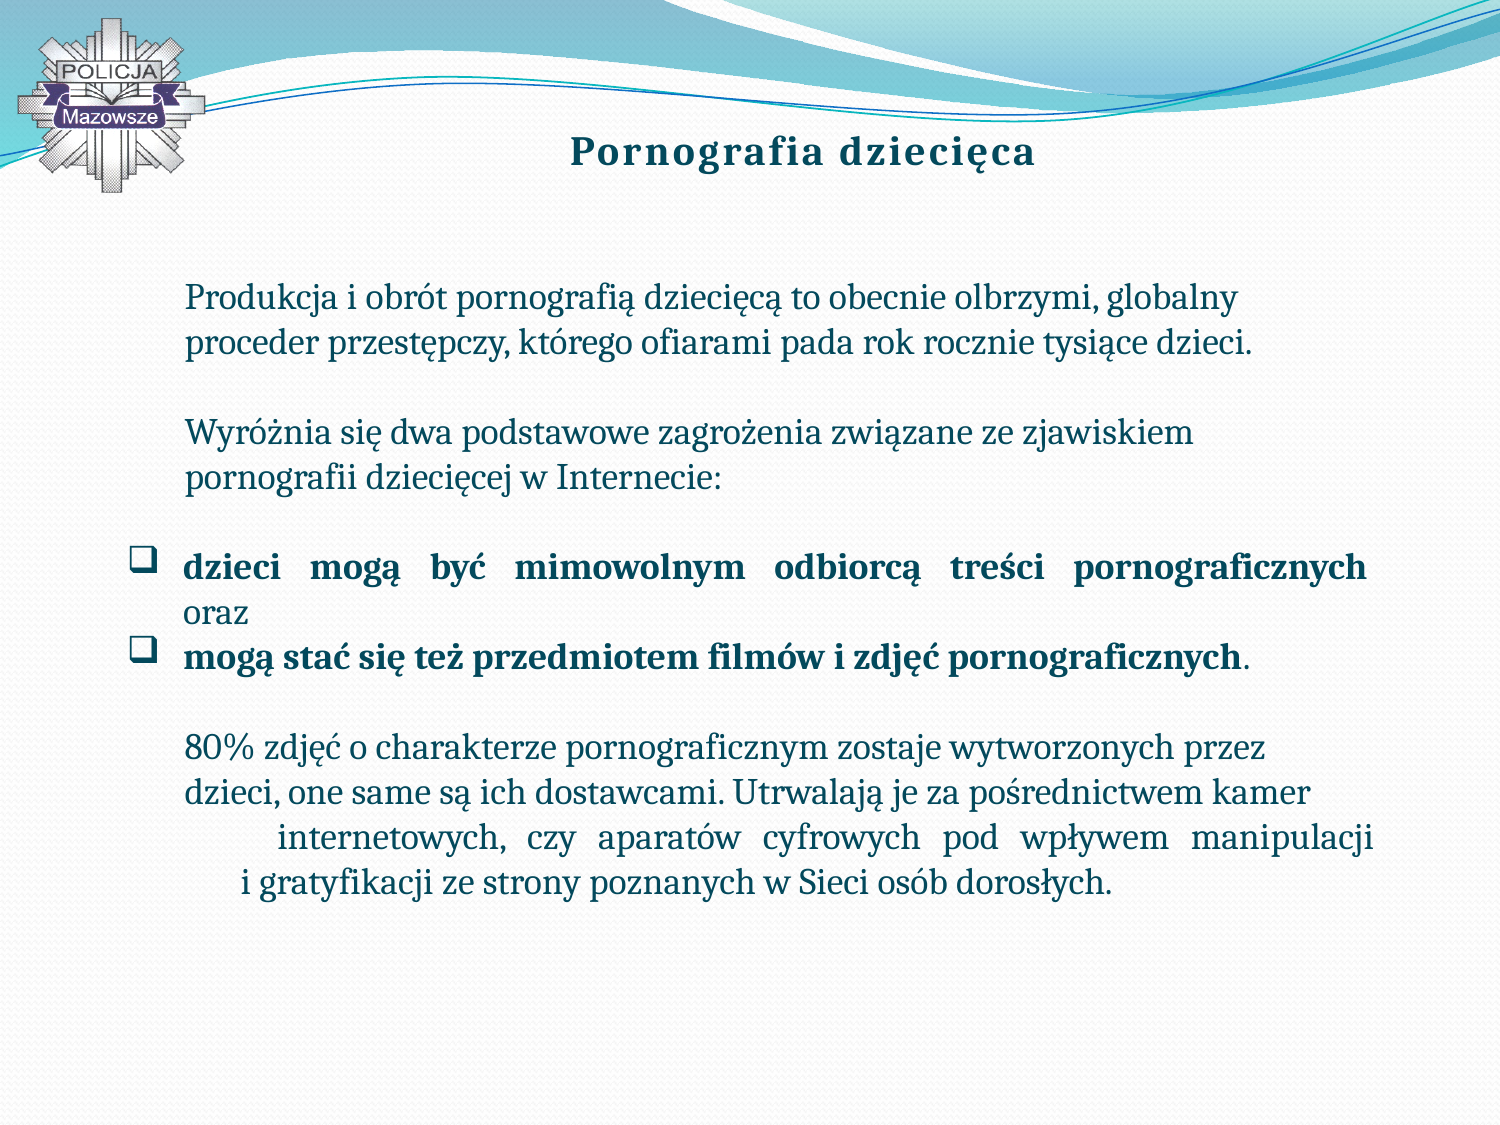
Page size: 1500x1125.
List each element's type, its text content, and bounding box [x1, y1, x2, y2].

text_box Pornografia dziecięca [206, 54, 1400, 219]
text_box Produkcja i obrót pornografią dziecięcą to obecnie olbrzymi, globalny proceder przestępczy, którego ofiarami pada rok rocznie tysiące dzieci. Wyróżnia się dwa podstawowe zagrożenia związane ze zjawiskiem pornografii dziecięcej w Internecie: dzieci mogą być mimowolnym odbiorcą treści pornograficznych oraz mogą stać się też przedmiotem filmów i zdjęć pornograficznych. 80% zdjęć o charakterze pornograficznym zostaje wytworzonych przez dzieci, one same są ich dostawcami. Utrwalają je za pośrednictwem kamer internetowych, czy aparatów cyfrowych pod wpływem manipulacji i gratyfikacji ze strony poznanych w Sieci osób dorosłych. [112, 219, 1412, 910]
picture [0, 0, 223, 201]
